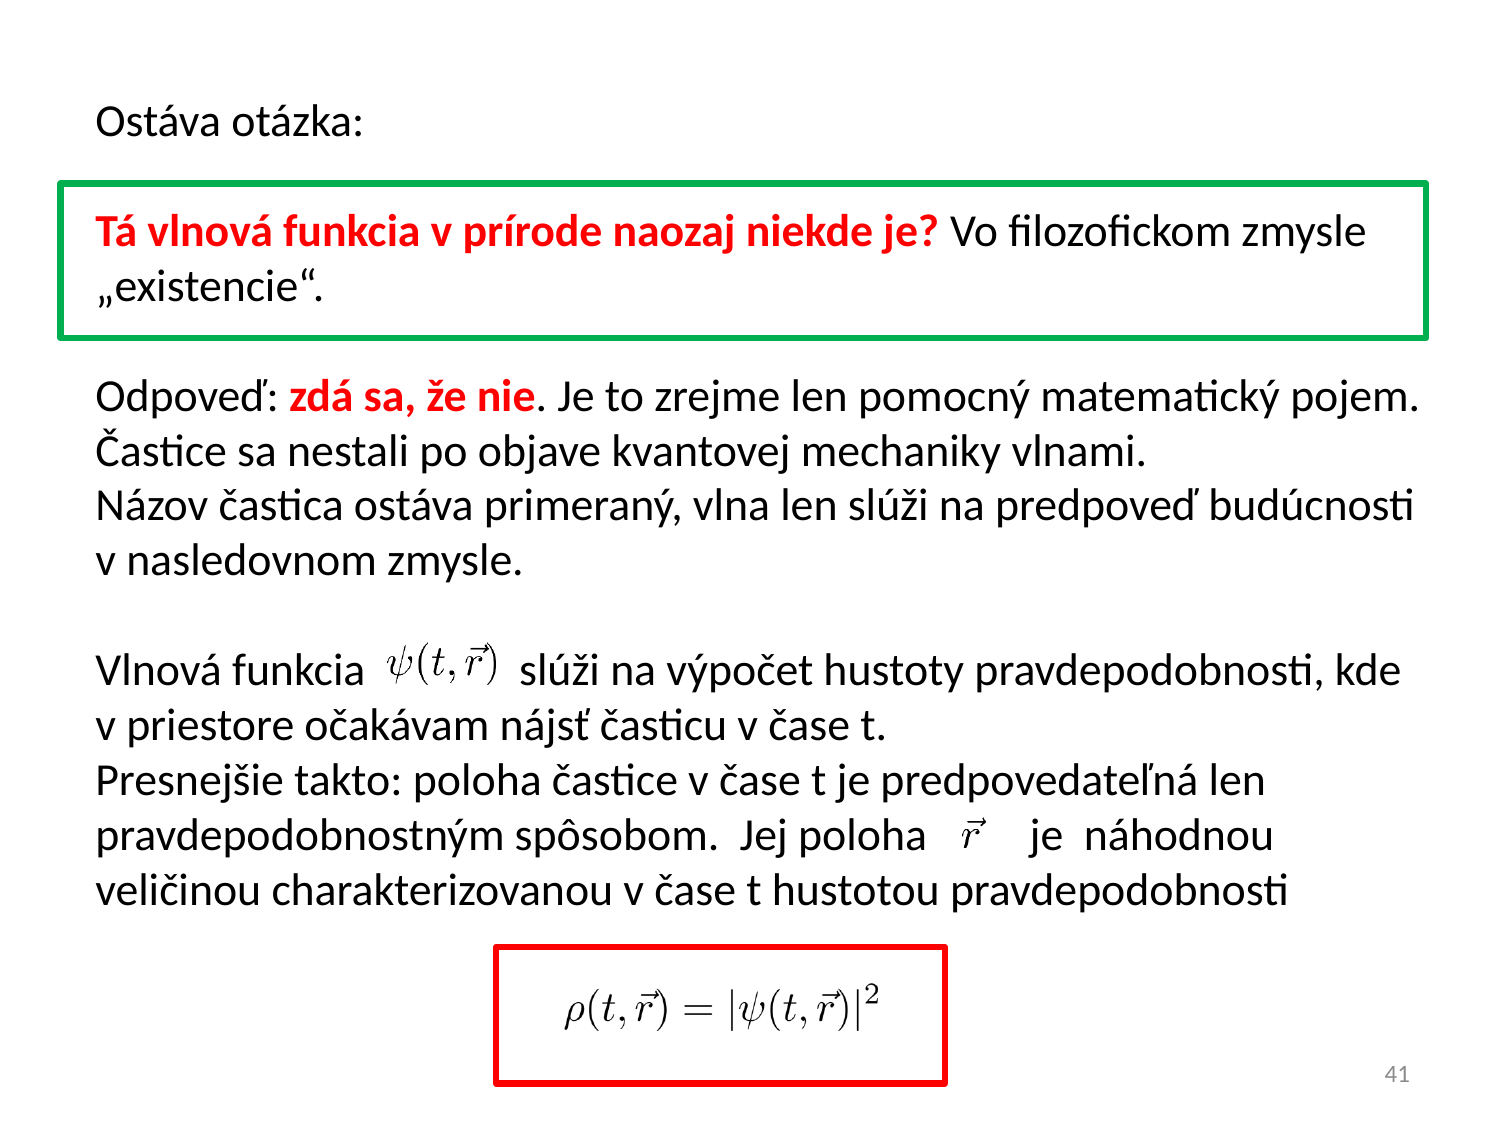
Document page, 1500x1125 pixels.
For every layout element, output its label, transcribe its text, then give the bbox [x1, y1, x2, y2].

text_box Ostáva otázka: Tá vlnová funkcia v prírode naozaj niekde je? Vo filozofickom zmysle „existencie“. Odpoveď: zdá sa, že nie. Je to zrejme len pomocný matematický pojem. Častice sa nestali po objave kvantovej mechaniky vlnami. Názov častica ostáva primeraný, vlna len slúži na predpoveď budúcnosti v nasledovnom zmysle. Vlnová funkcia slúži na výpočet hustoty pravdepodobnosti, kde v priestore očakávam nájsť časticu v čase t. Presnejšie takto: poloha častice v čase t je predpovedateľná len pravdepodobnostným spôsobom. Jej poloha je náhodnou veličinou charakterizovanou v čase t hustotou pravdepodobnosti [80, 82, 1444, 923]
picture [961, 817, 986, 848]
text_box [494, 945, 947, 1086]
picture [563, 983, 878, 1032]
slide_number 41 [1074, 1042, 1425, 1103]
picture [386, 642, 497, 685]
text_box [58, 181, 1428, 340]
